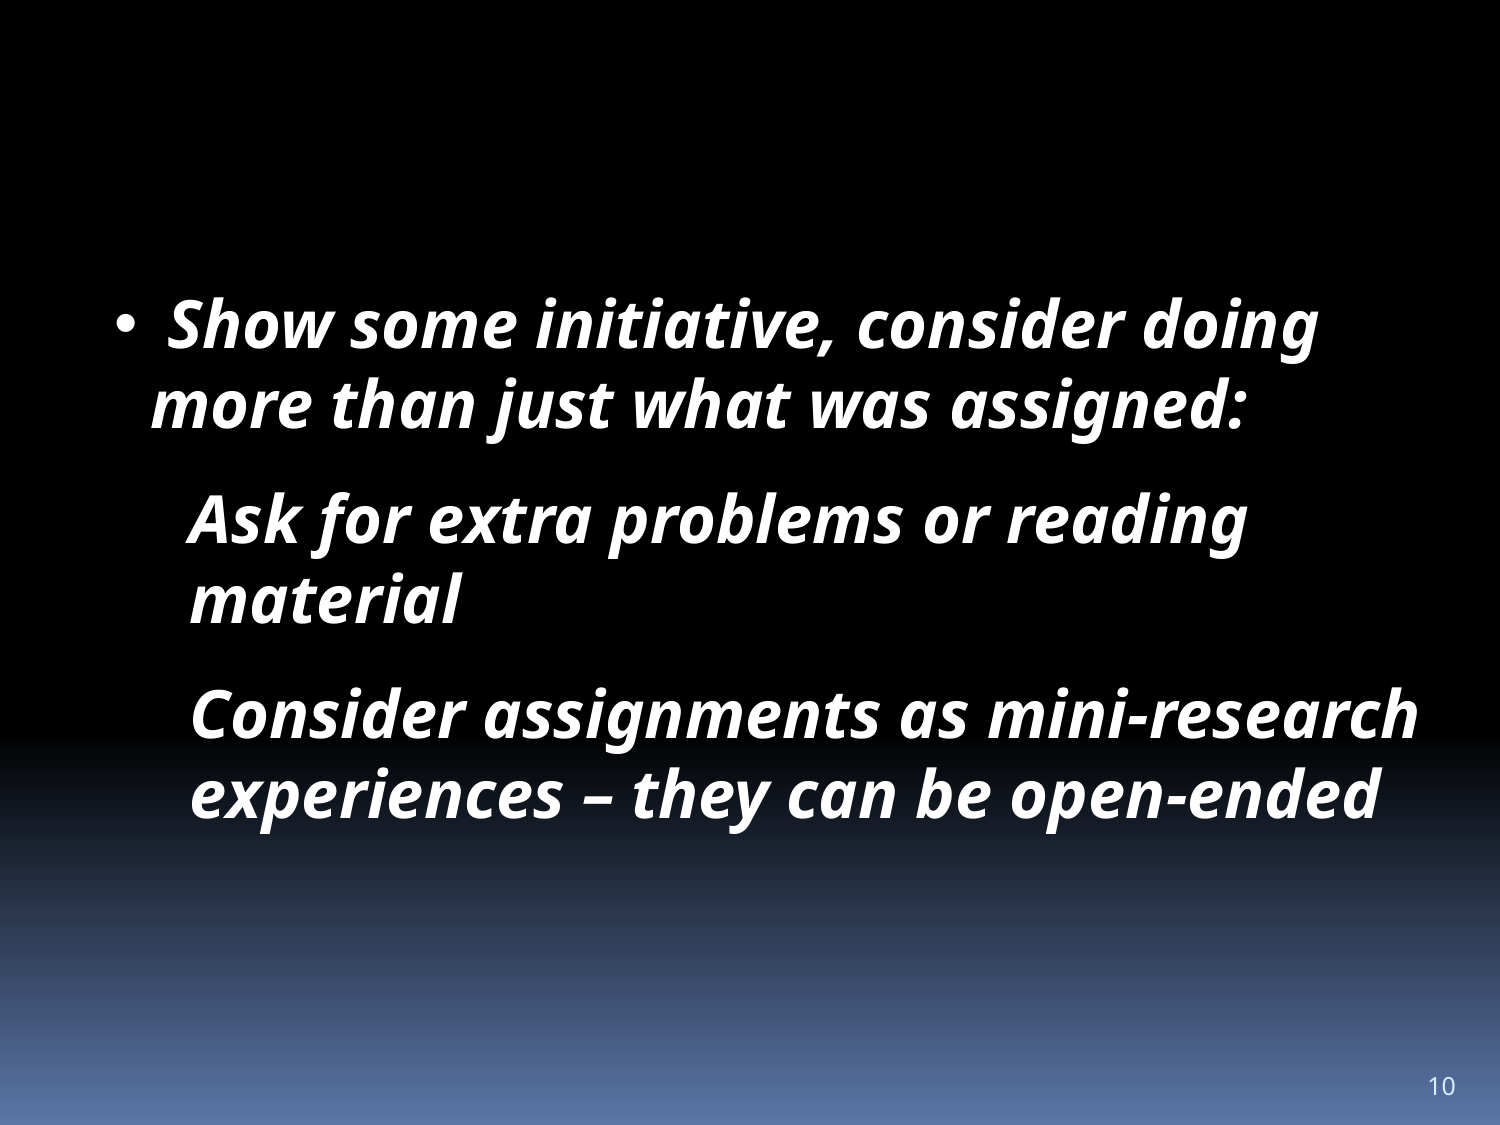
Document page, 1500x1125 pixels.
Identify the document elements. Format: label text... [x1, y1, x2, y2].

text_box Show some initiative, consider doing more than just what was assigned: Ask for extra problems or reading material Consider assignments as mini-research experiences – they can be open-ended [99, 274, 1439, 1000]
slide_number 10 [1412, 1052, 1488, 1113]
